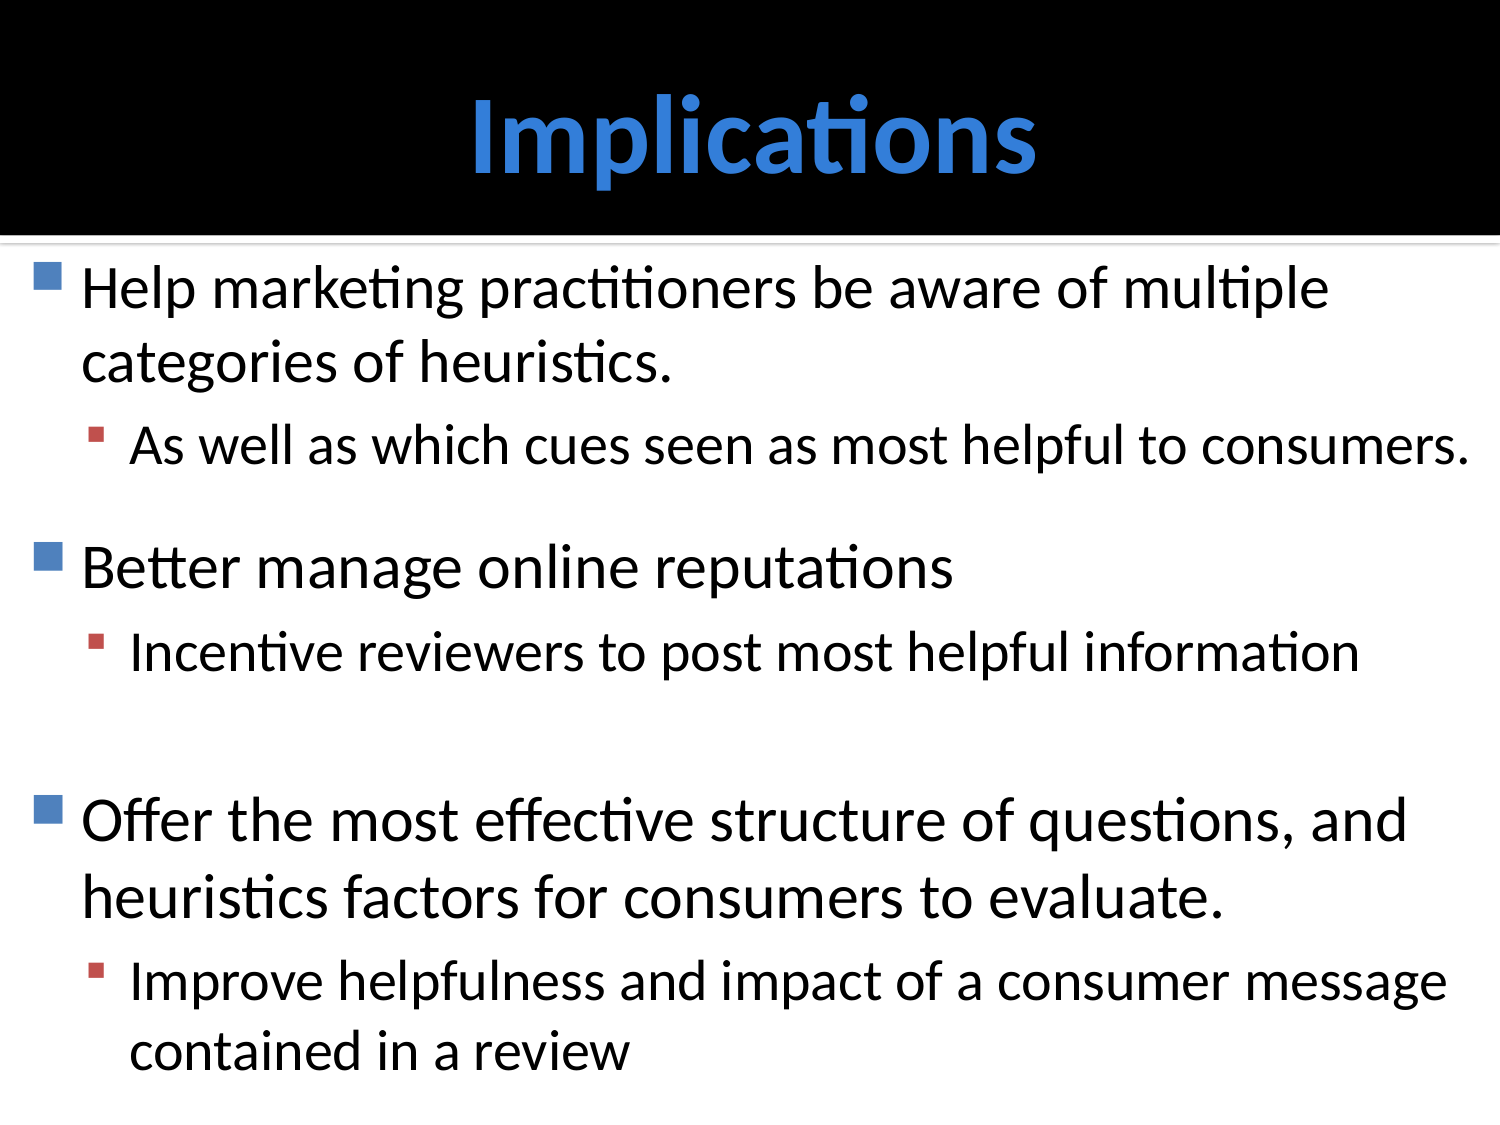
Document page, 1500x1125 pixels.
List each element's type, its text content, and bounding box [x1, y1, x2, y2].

title Implications [75, 25, 1425, 231]
list Help marketing practitioners be aware of multiple categories of heuristics. As well as which cues seen as most helpful to consumers. Better manage online reputations Incentive reviewers to post most helpful information Offer the most effective structure of questions, and heuristics factors for consumers to evaluate. Improve helpfulness and impact of a consumer message contained in a review [0, 231, 1500, 1125]
